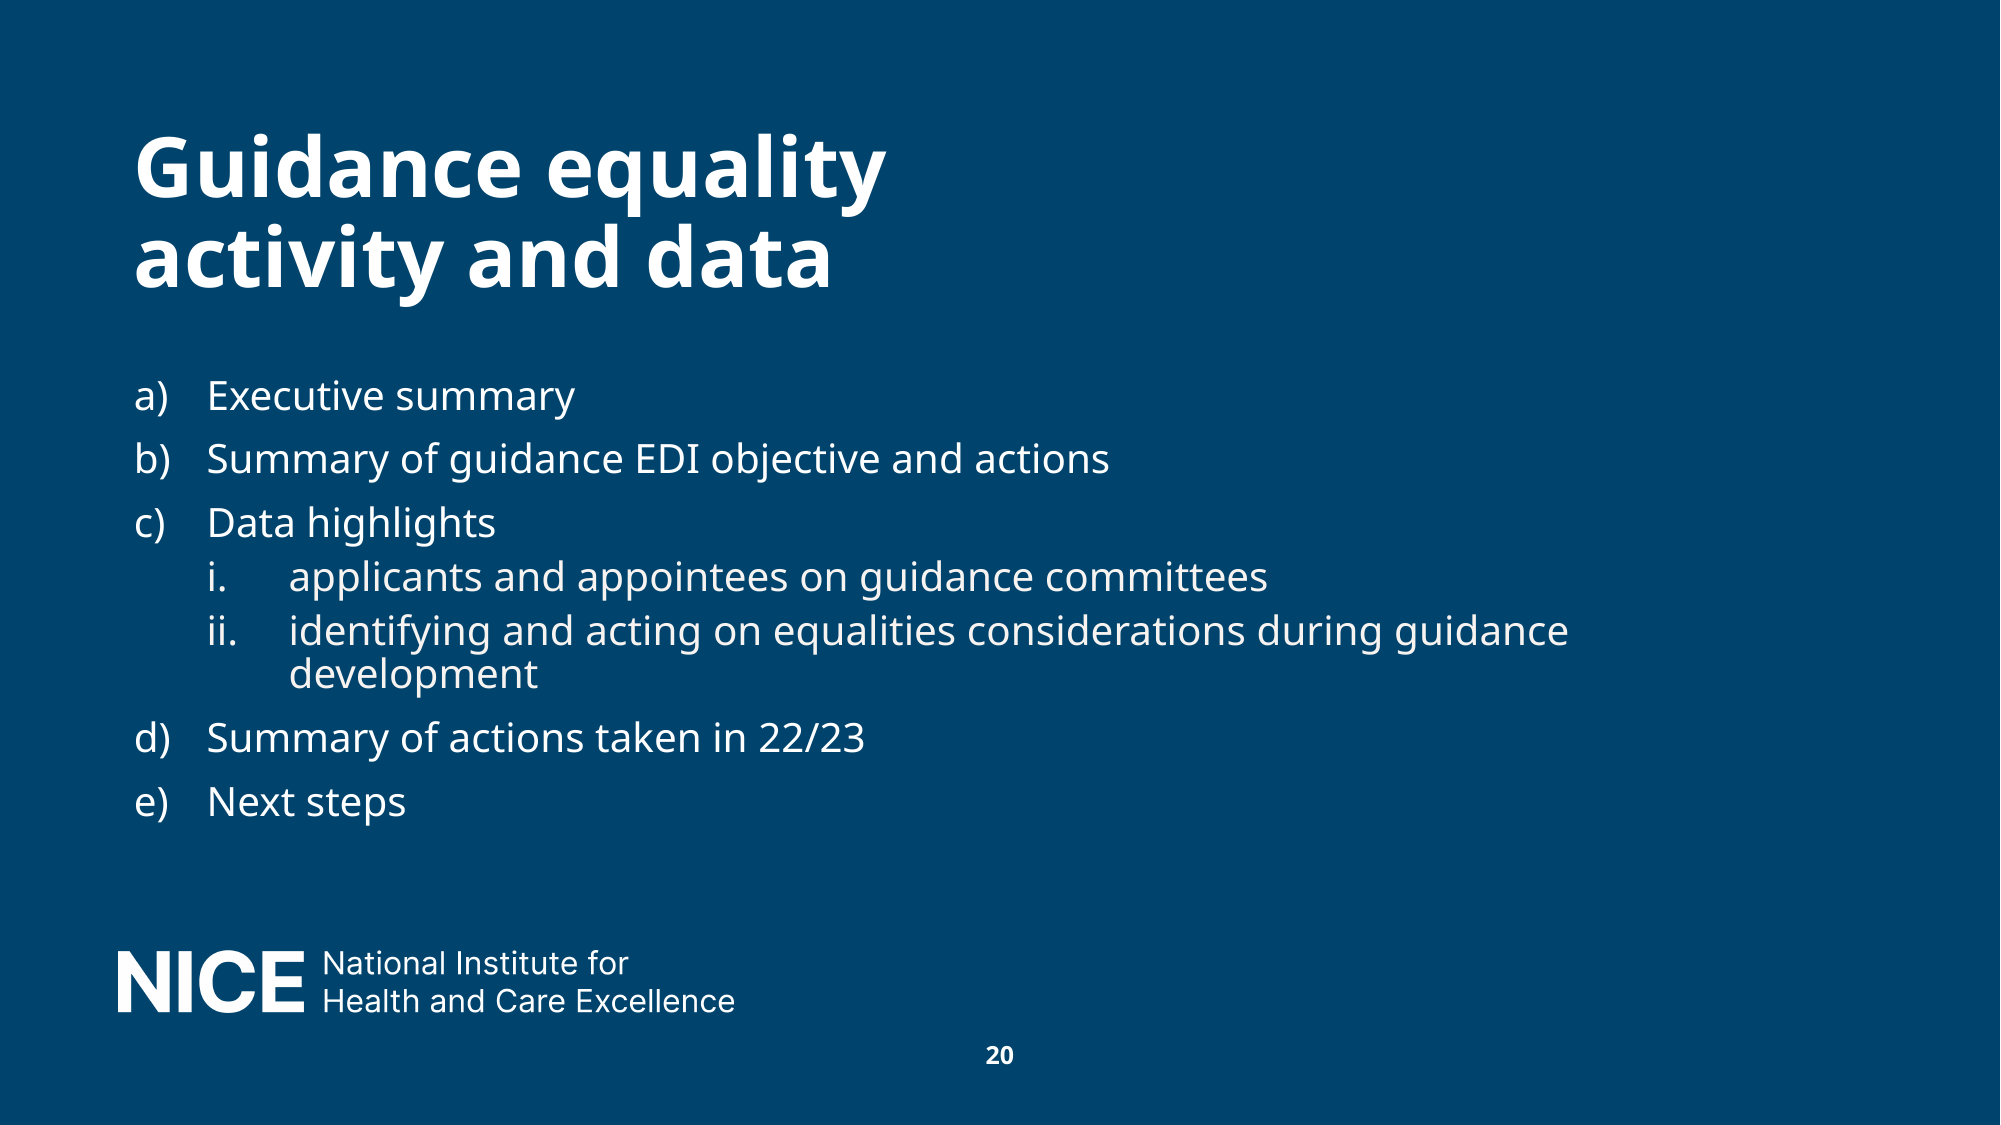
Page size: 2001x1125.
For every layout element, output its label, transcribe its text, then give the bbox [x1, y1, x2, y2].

picture [118, 950, 734, 1013]
subtitle Executive summary Summary of guidance EDI objective and actions Data highlights applicants and appointees on guidance committees identifying and acting on equalities considerations during guidance development Summary of actions taken in 22/23 Next steps [118, 367, 1658, 837]
title Guidance equality activity and data [118, 118, 965, 328]
